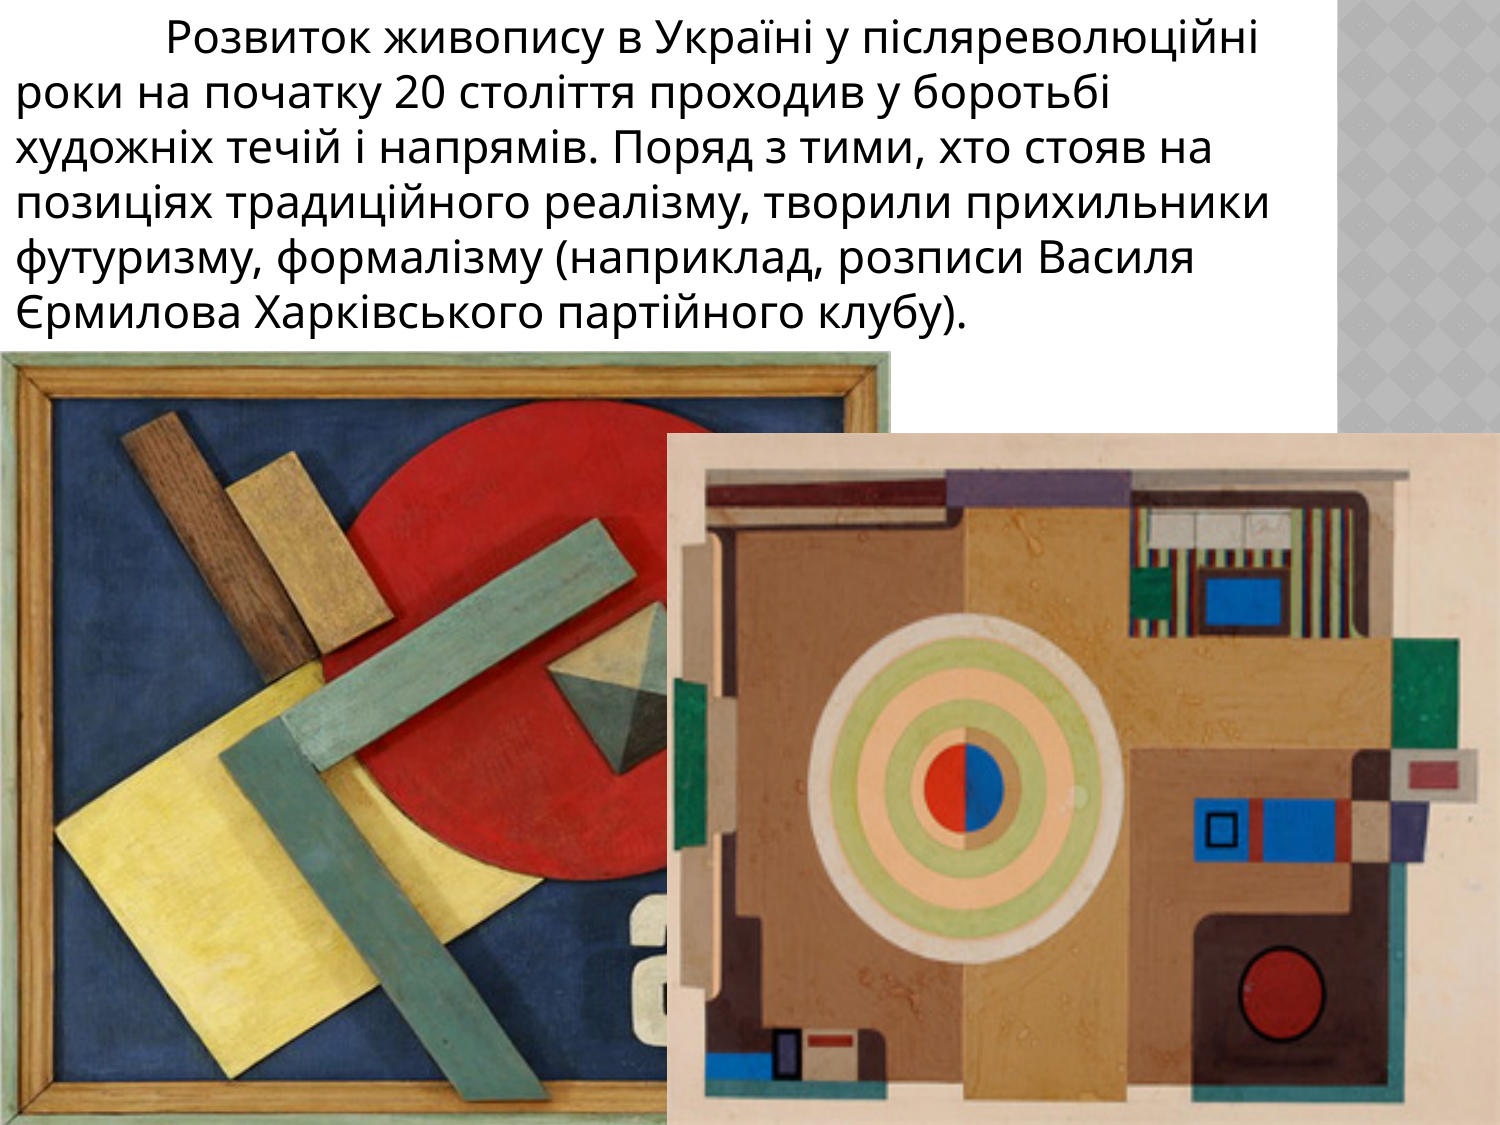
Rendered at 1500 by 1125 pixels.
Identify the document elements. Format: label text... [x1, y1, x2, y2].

text_box Розвиток живопису в Україні у післяреволюційні роки на початку 20 століття проходив у боротьбі художніх течій і напрямів. Поряд з тими, хто стояв на позиціях традиційного реалізму, творили прихильники футуризму, формалізму (наприклад, розписи Василя Єрмилова Харківського партійного клубу). [0, 0, 1336, 345]
picture [0, 351, 1500, 1125]
